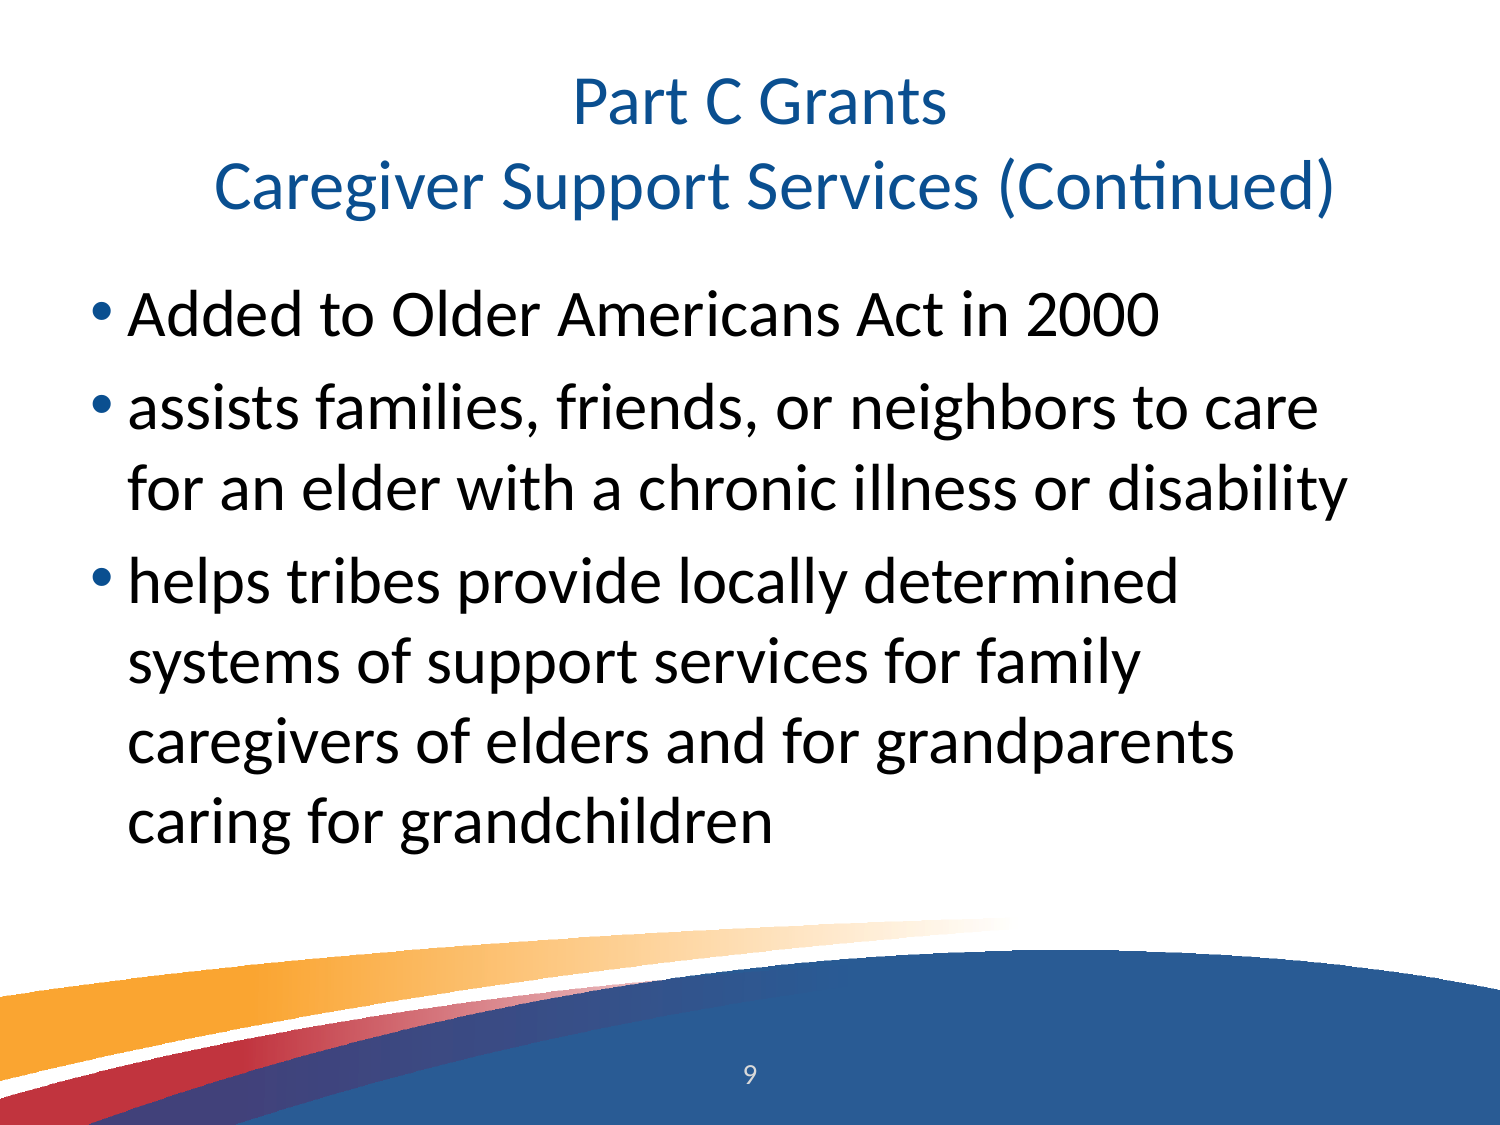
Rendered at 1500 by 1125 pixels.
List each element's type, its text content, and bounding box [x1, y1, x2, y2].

slide_number 9 [575, 1042, 925, 1103]
title Part C Grants Caregiver Support Services (Continued) [75, 45, 1463, 233]
picture [0, 872, 1500, 1125]
list Added to Older Americans Act in 2000 assists families, friends, or neighbors to care for an elder with a chronic illness or disability helps tribes provide locally determined systems of support services for family caregivers of elders and for grandparents caring for grandchildren [75, 262, 1425, 900]
